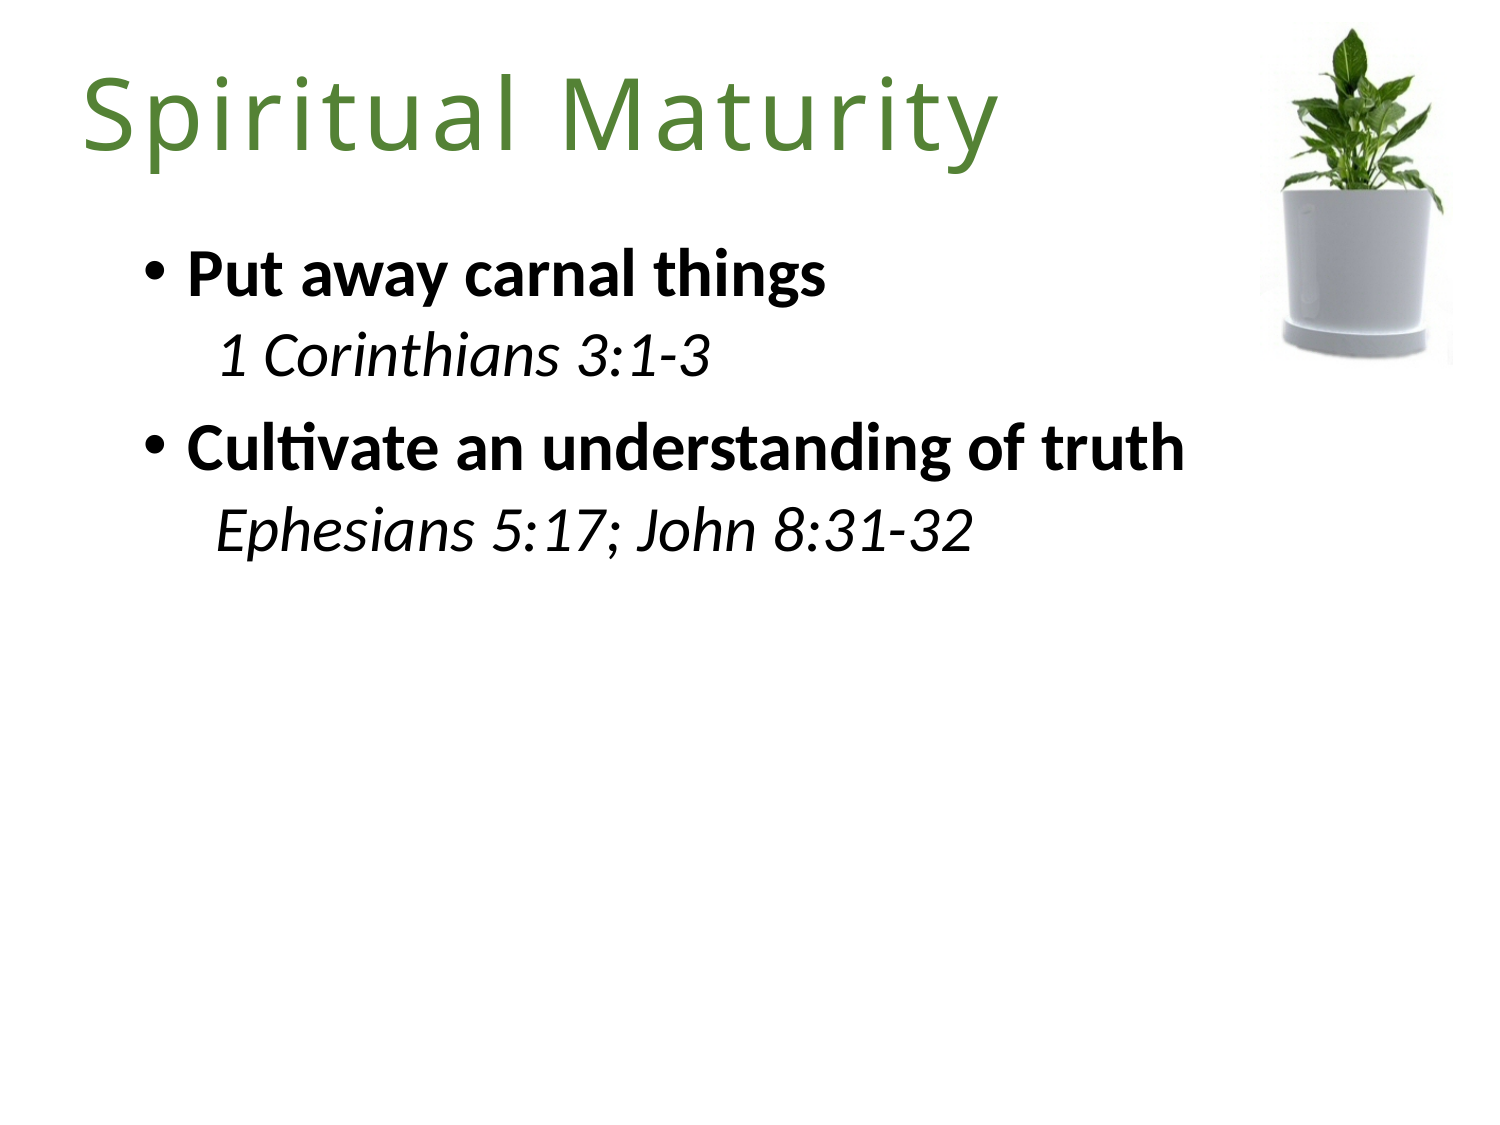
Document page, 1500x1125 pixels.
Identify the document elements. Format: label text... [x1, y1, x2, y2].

picture [1260, 22, 1453, 370]
title Spiritual Maturity [66, 40, 1260, 197]
list Put away carnal things 1 Corinthians 3:1-3 Cultivate an understanding of truth Ephesians 5:17; John 8:31-32 [127, 229, 1357, 574]
